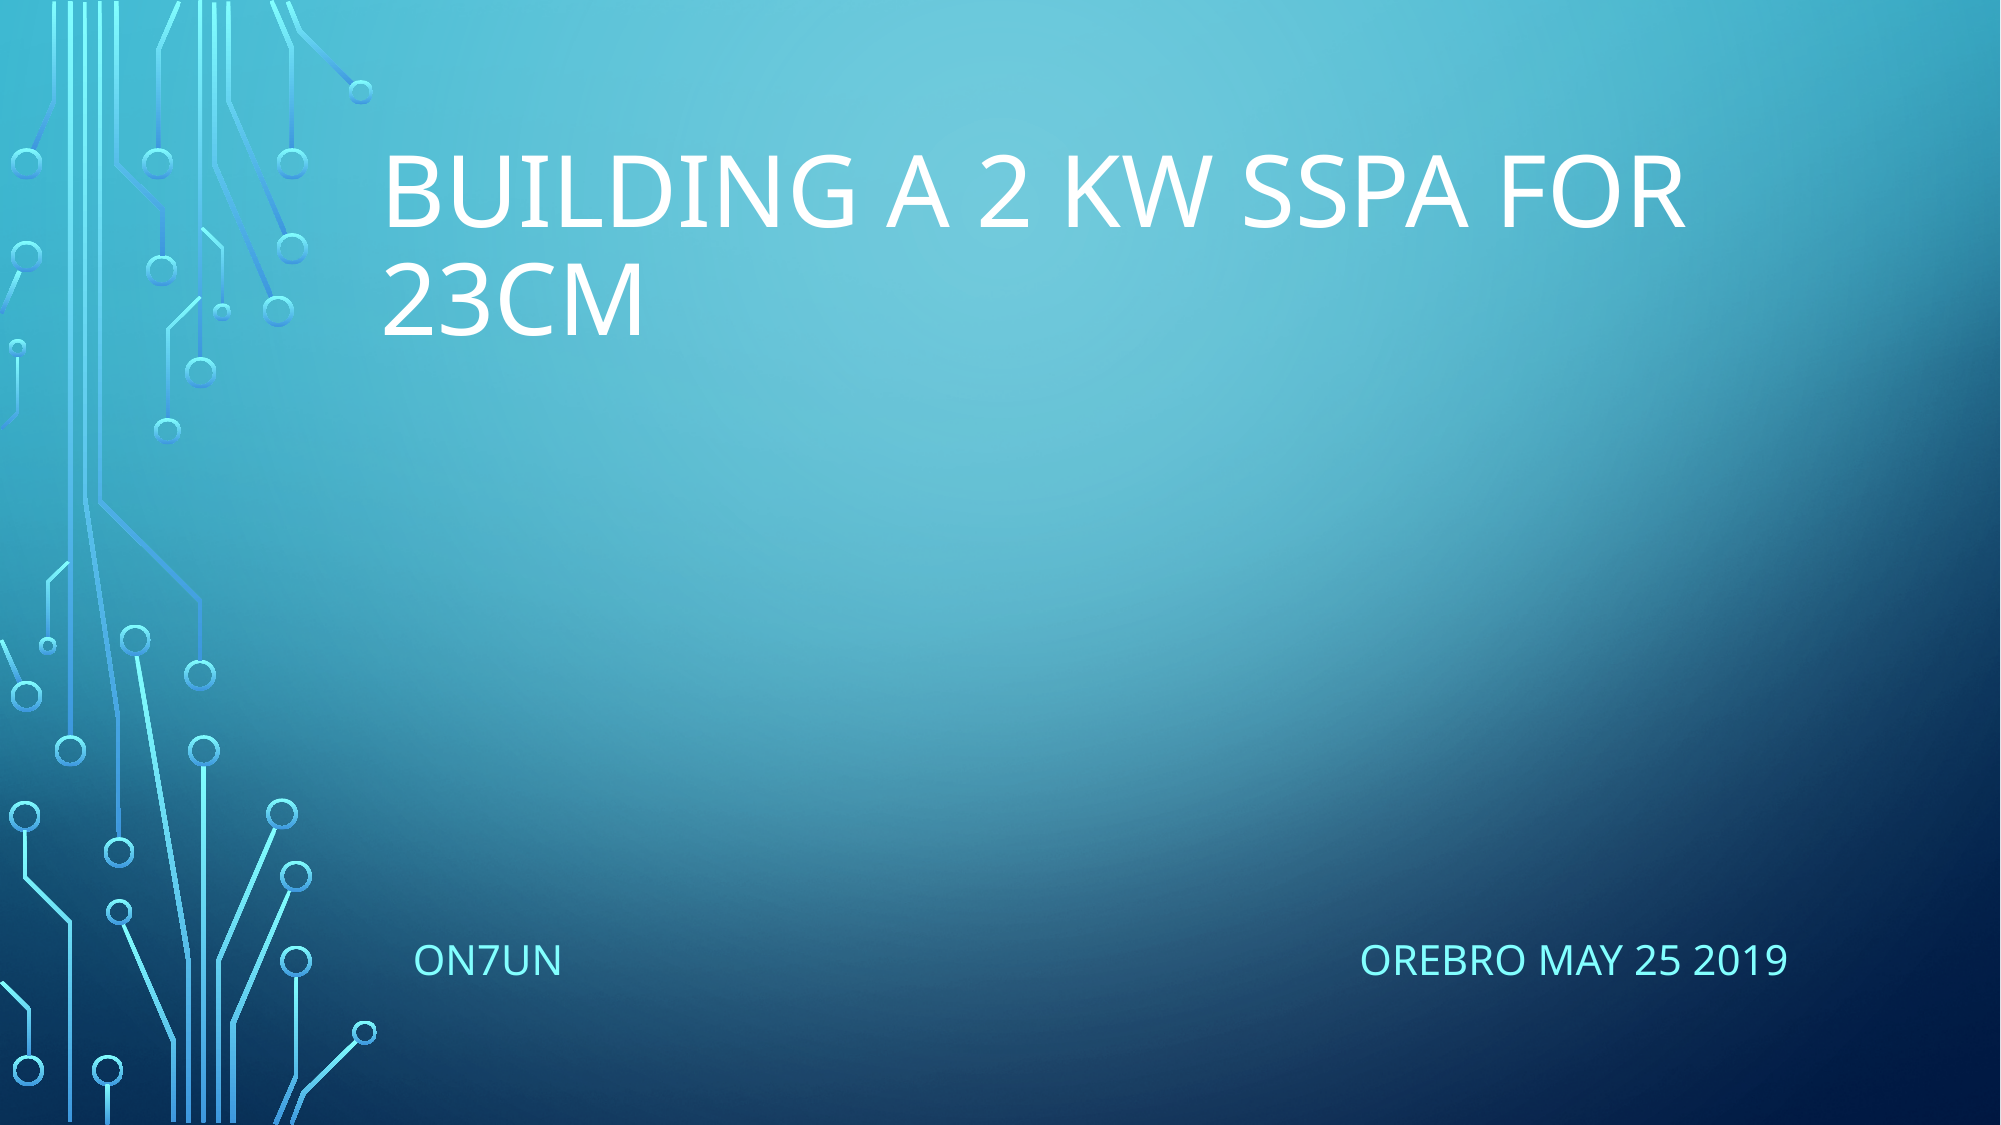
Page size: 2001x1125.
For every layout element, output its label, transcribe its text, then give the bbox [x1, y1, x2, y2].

subtitle ON7UN Orebro May 25 2019 [365, 916, 1845, 999]
title Building a 2 KW SSPA for 23cm [365, 52, 1885, 365]
